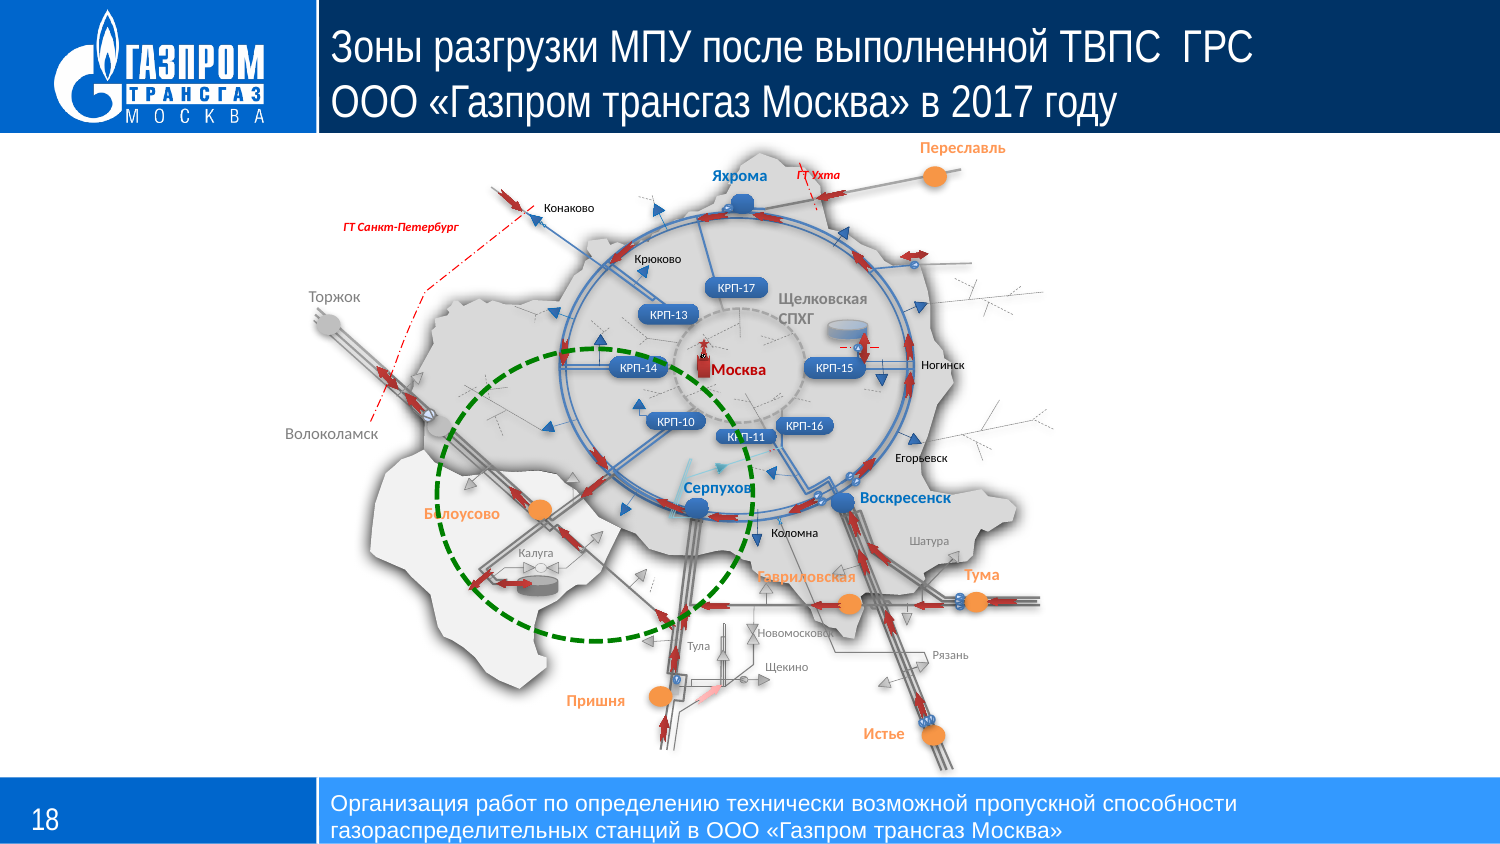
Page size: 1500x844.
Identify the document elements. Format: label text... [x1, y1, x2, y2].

picture [54, 9, 264, 123]
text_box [284, 137, 1054, 771]
title Зоны разгрузки МПУ после выполненной ТВПС ГРС ООО «Газпром трансгаз Москва» в 2017 году [317, 0, 1500, 133]
